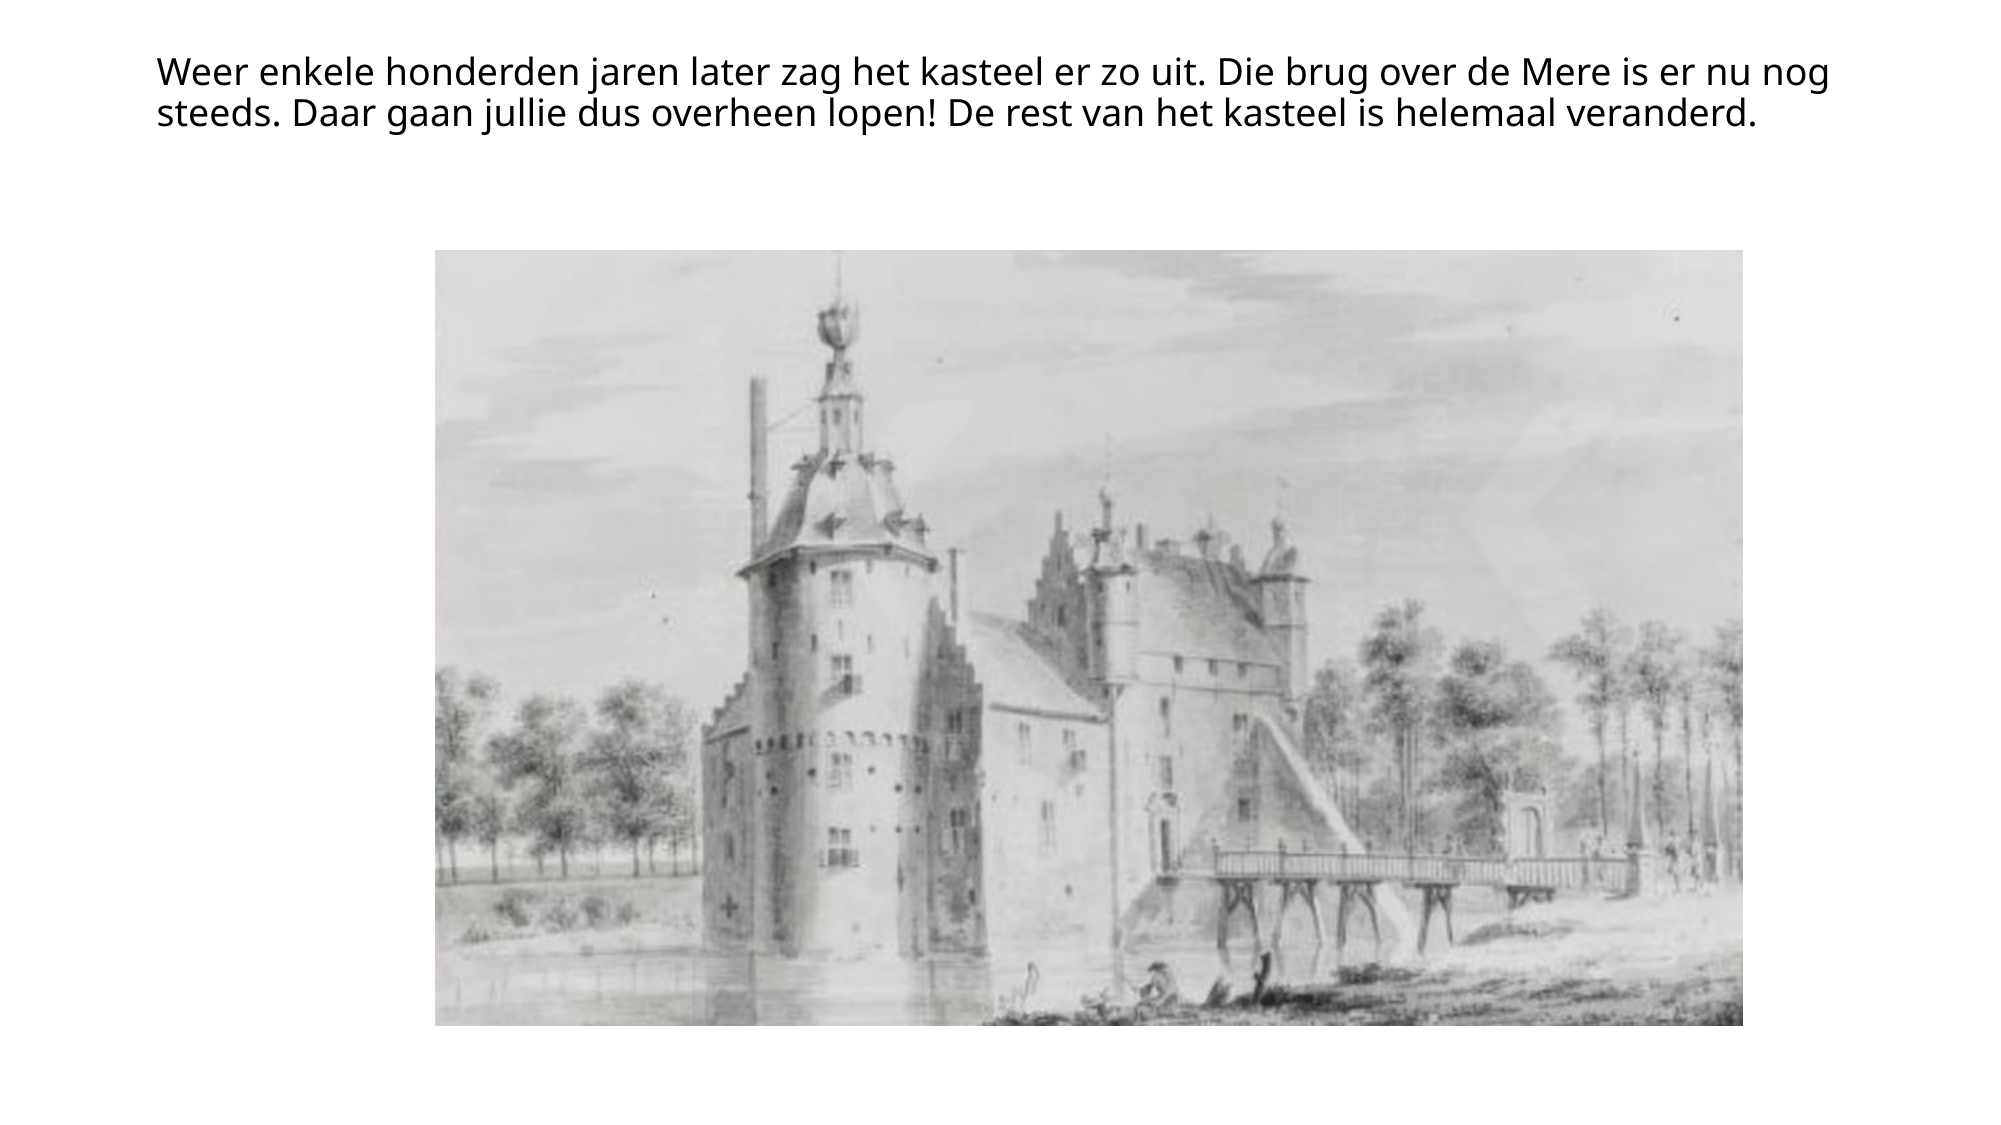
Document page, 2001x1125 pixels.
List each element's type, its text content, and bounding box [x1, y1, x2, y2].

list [435, 250, 1743, 1026]
title Weer enkele honderden jaren later zag het kasteel er zo uit. Die brug over de Mere is er nu nog steeds. Daar gaan jullie dus overheen lopen! De rest van het kasteel is helemaal veranderd. [141, 27, 1867, 161]
